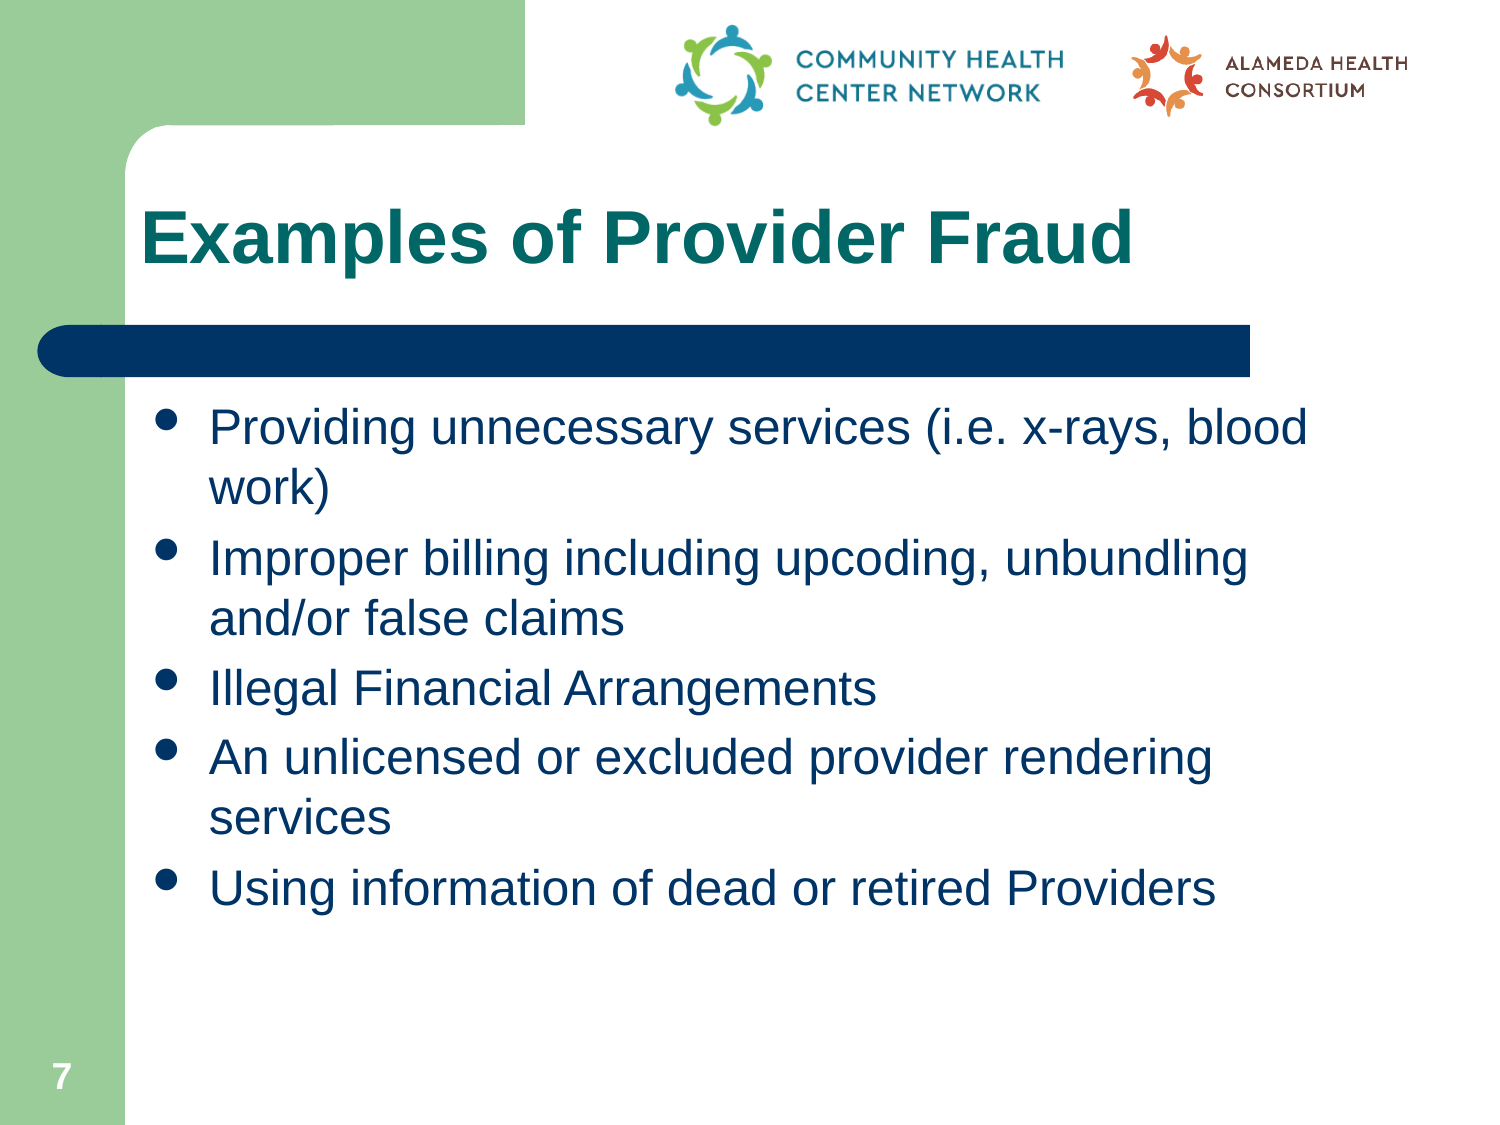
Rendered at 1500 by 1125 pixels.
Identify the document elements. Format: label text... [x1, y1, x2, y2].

slide_number 7 [13, 1023, 111, 1105]
title Examples of Provider Fraud [125, 125, 1425, 288]
picture [1130, 35, 1407, 117]
list Providing unnecessary services (i.e. x-rays, blood work) Improper billing including upcoding, unbundling and/or false claims Illegal Financial Arrangements An unlicensed or excluded provider rendering services Using information of dead or retired Providers [137, 387, 1400, 1088]
picture [674, 24, 1063, 127]
